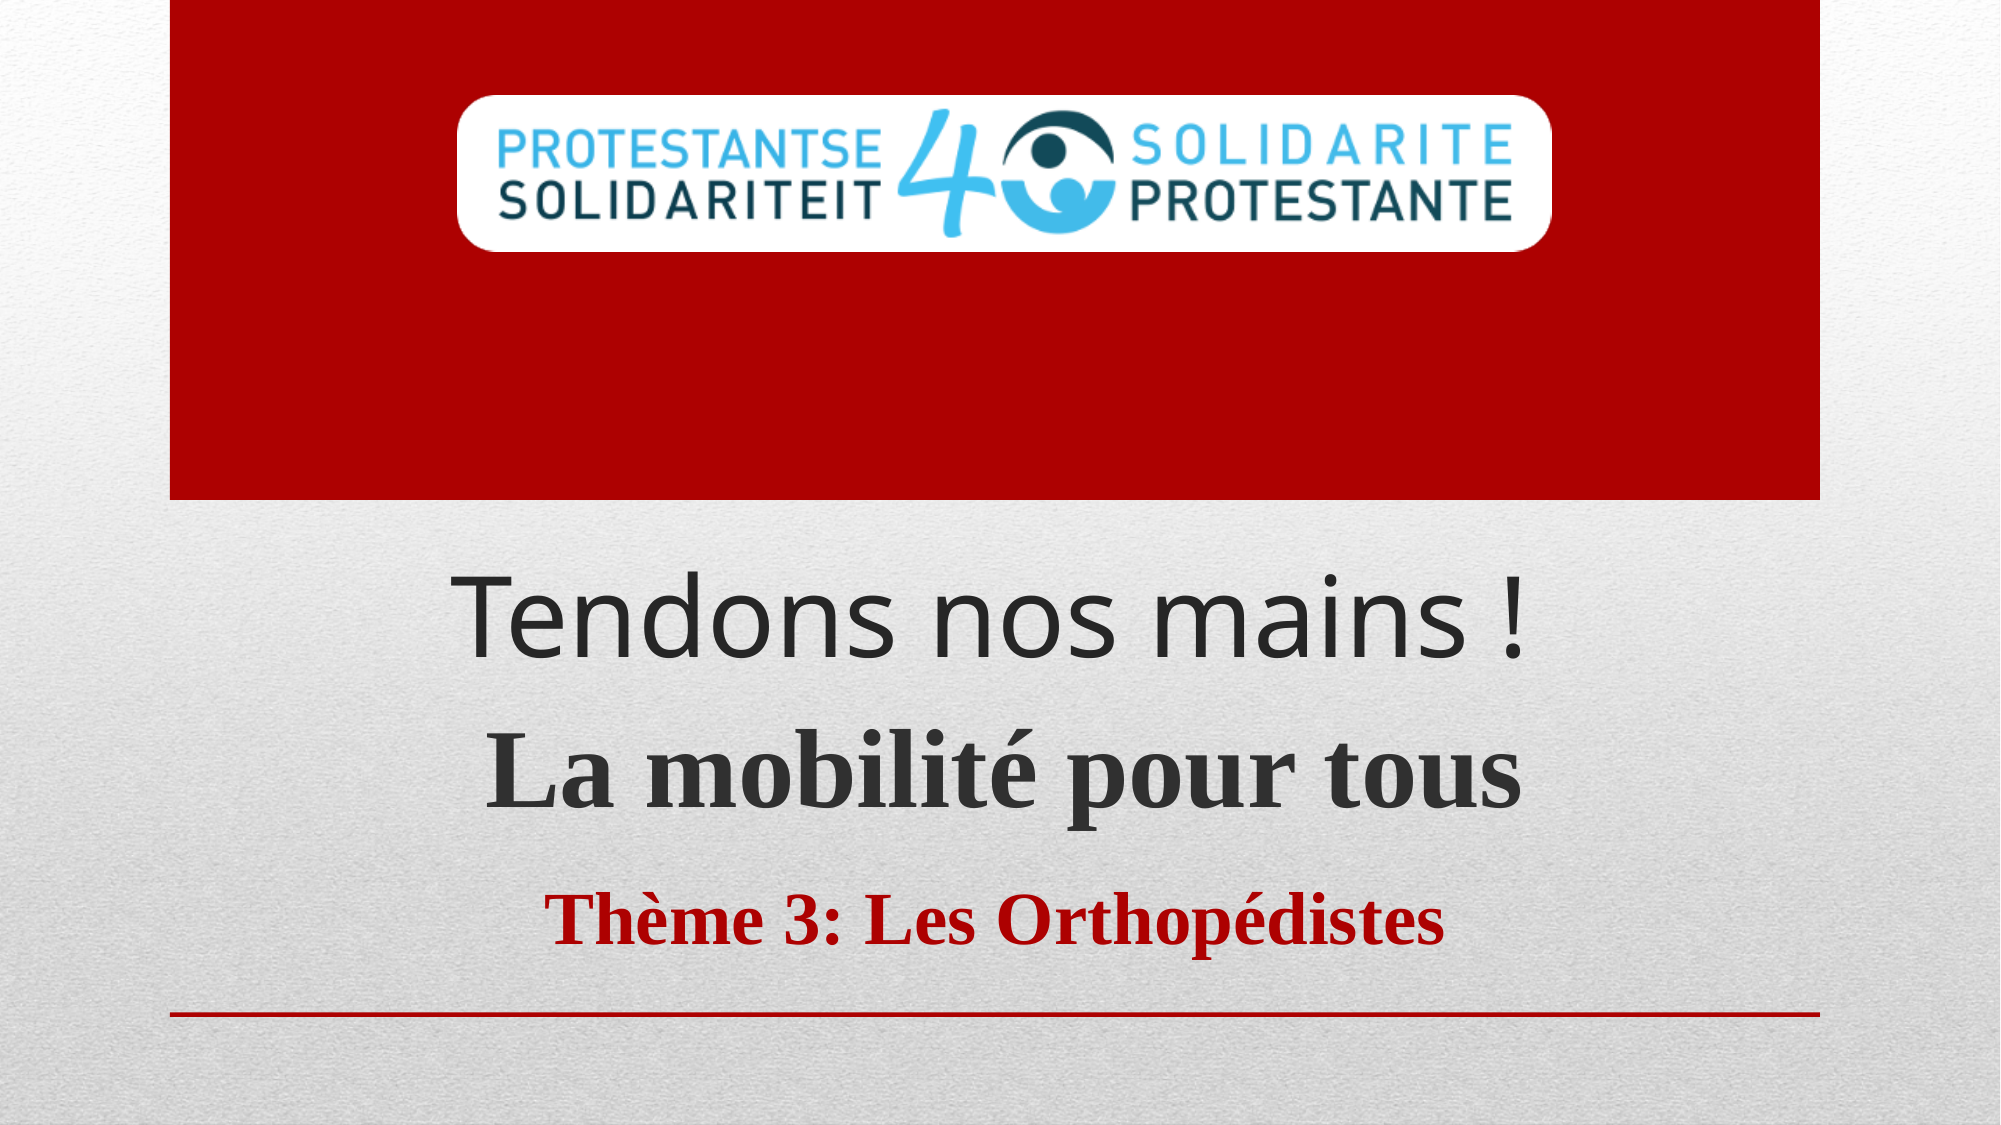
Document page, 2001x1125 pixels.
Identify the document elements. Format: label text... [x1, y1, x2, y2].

subtitle La mobilité pour tous [254, 687, 1755, 830]
picture [456, 94, 1553, 253]
title Tendons nos mains ! [254, 494, 1755, 687]
text_box Thème 3: Les Orthopédistes [254, 862, 1755, 1004]
